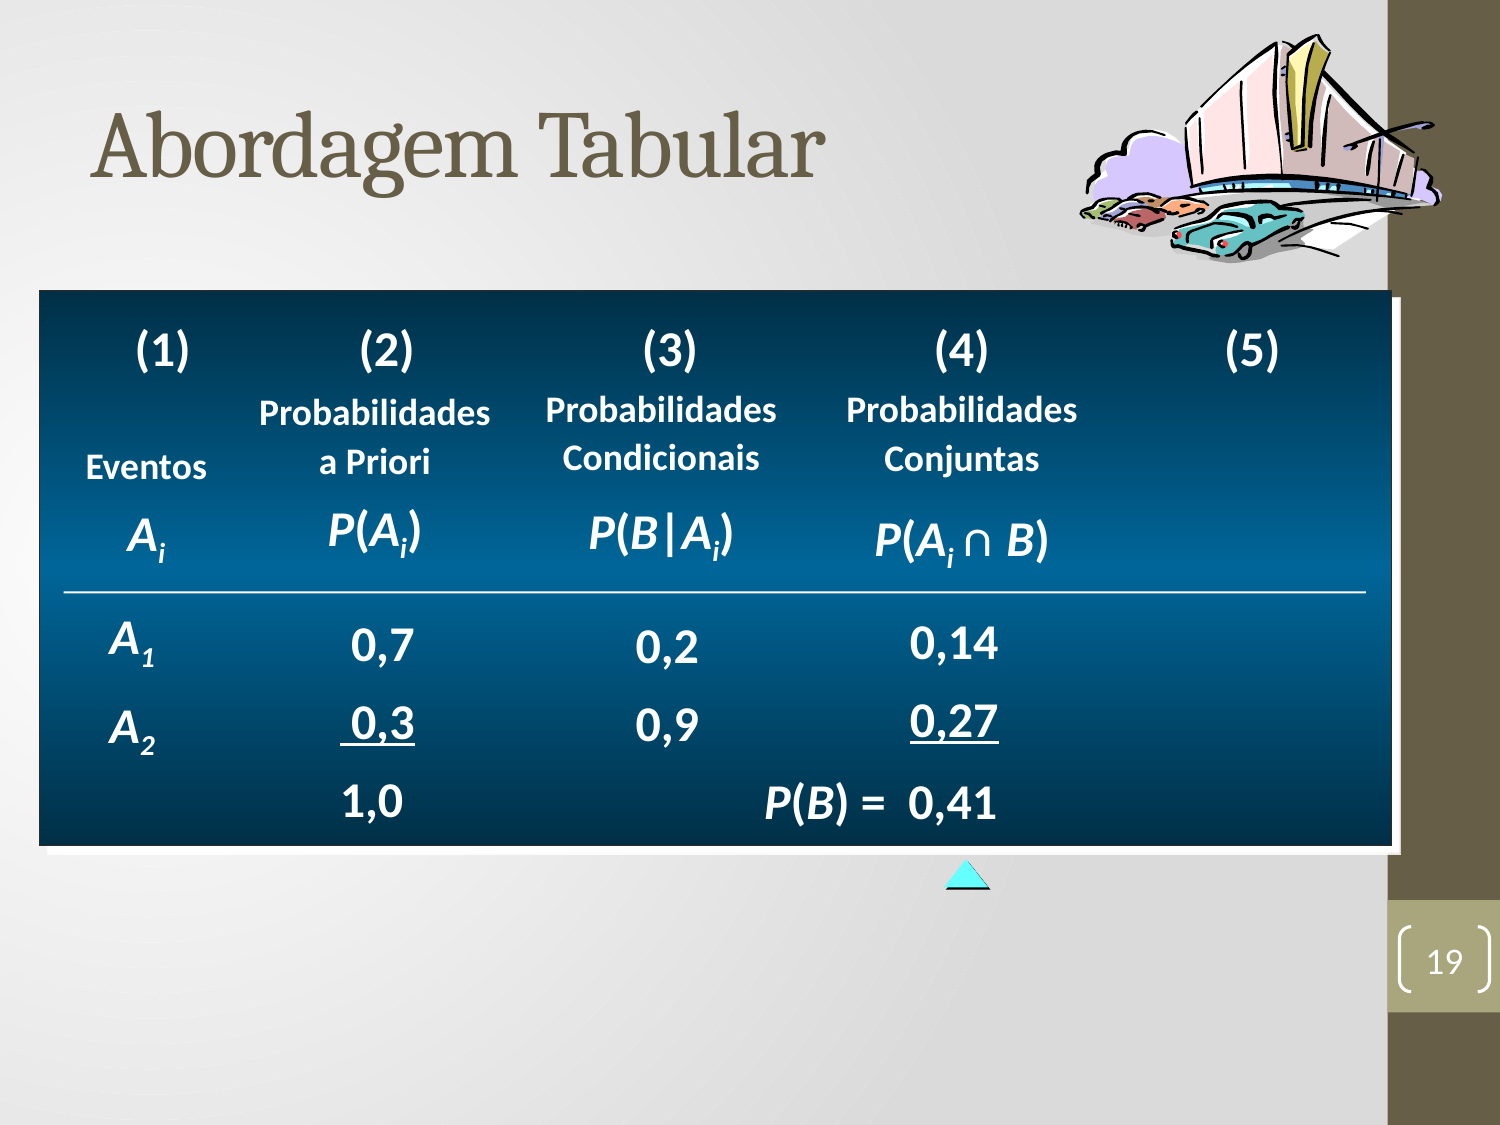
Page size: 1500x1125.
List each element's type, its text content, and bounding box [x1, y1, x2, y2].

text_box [1078, 33, 1443, 264]
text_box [39, 289, 1393, 887]
title Abordagem Tabular [75, 45, 1076, 233]
slide_number 19 [1397, 925, 1492, 994]
